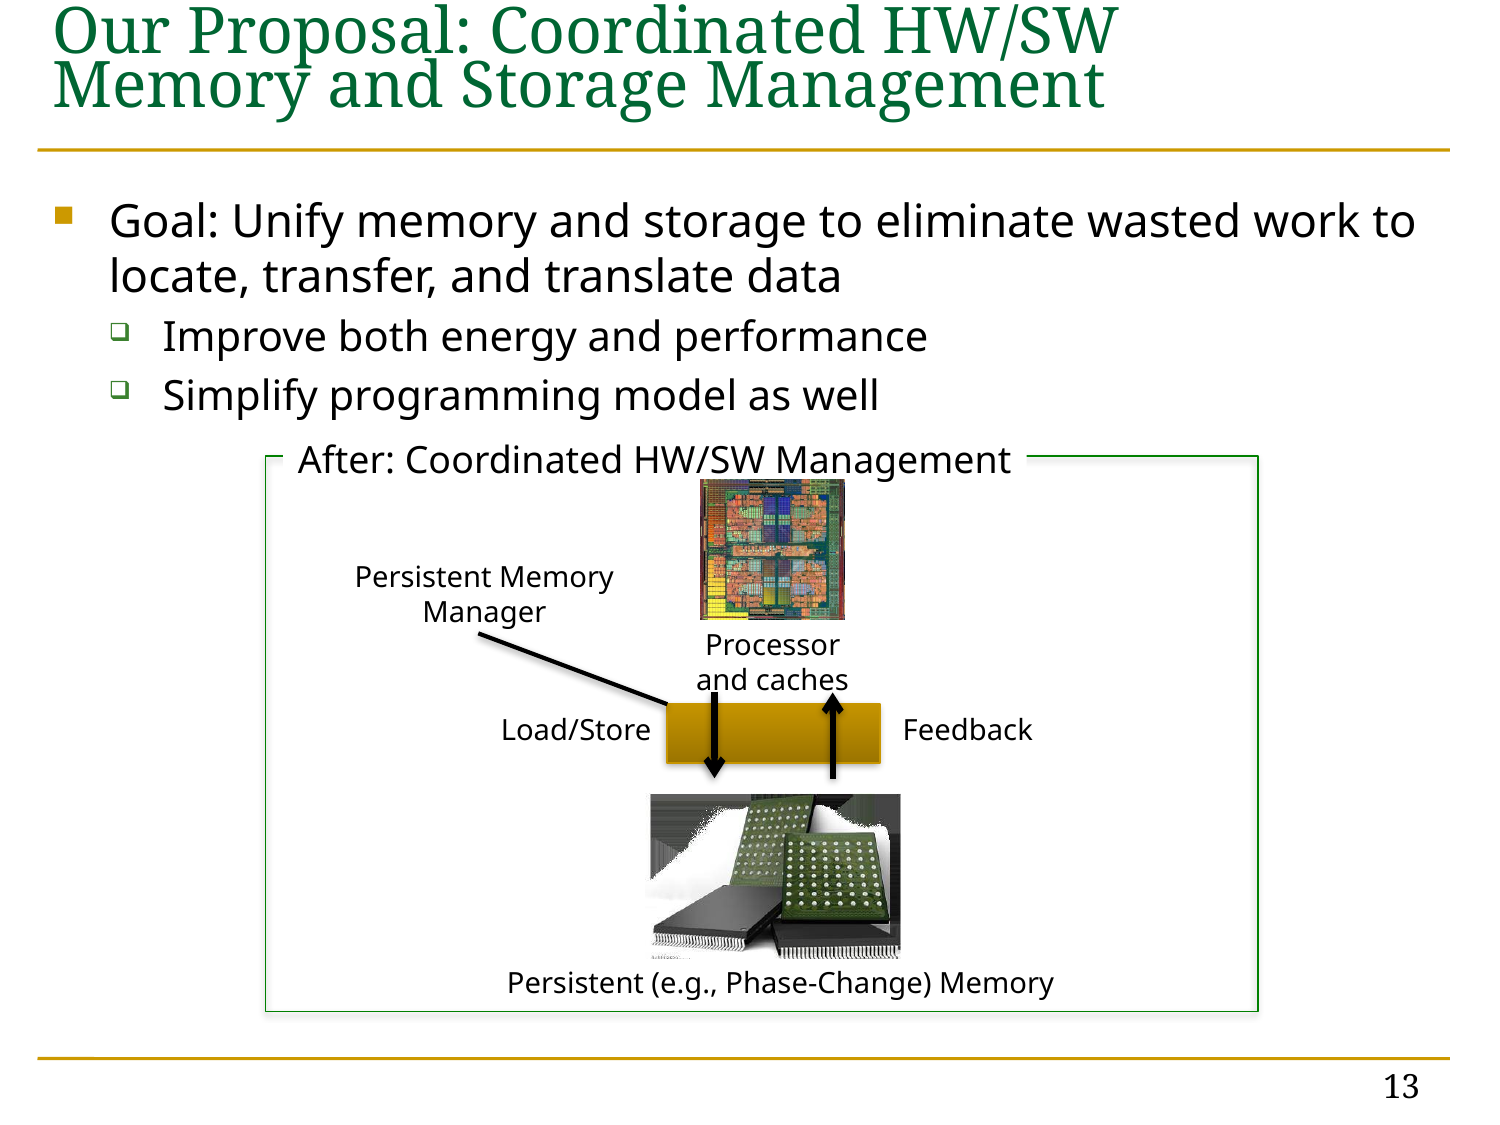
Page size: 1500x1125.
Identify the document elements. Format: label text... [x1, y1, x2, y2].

text_box Feedback [887, 704, 1048, 754]
text_box Processor and caches [685, 621, 860, 702]
text_box [265, 455, 1259, 1012]
list Goal: Unify memory and storage to eliminate wasted work to locate, transfer, and translate data Improve both energy and performance Simplify programming model as well [37, 184, 1451, 1026]
slide_number 13 [1084, 1042, 1436, 1118]
text_box Persistent (e.g., Phase-Change) Memory [496, 959, 1066, 1005]
title Our Proposal: Coordinated HW/SW Memory and Storage Management [37, 2, 1451, 128]
text_box Persistent Memory Manager [339, 550, 629, 636]
text_box After: Coordinated HW/SW Management [283, 428, 1027, 489]
picture [645, 793, 901, 959]
picture [700, 479, 845, 620]
text_box Load/Store [486, 713, 667, 754]
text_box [477, 633, 668, 705]
